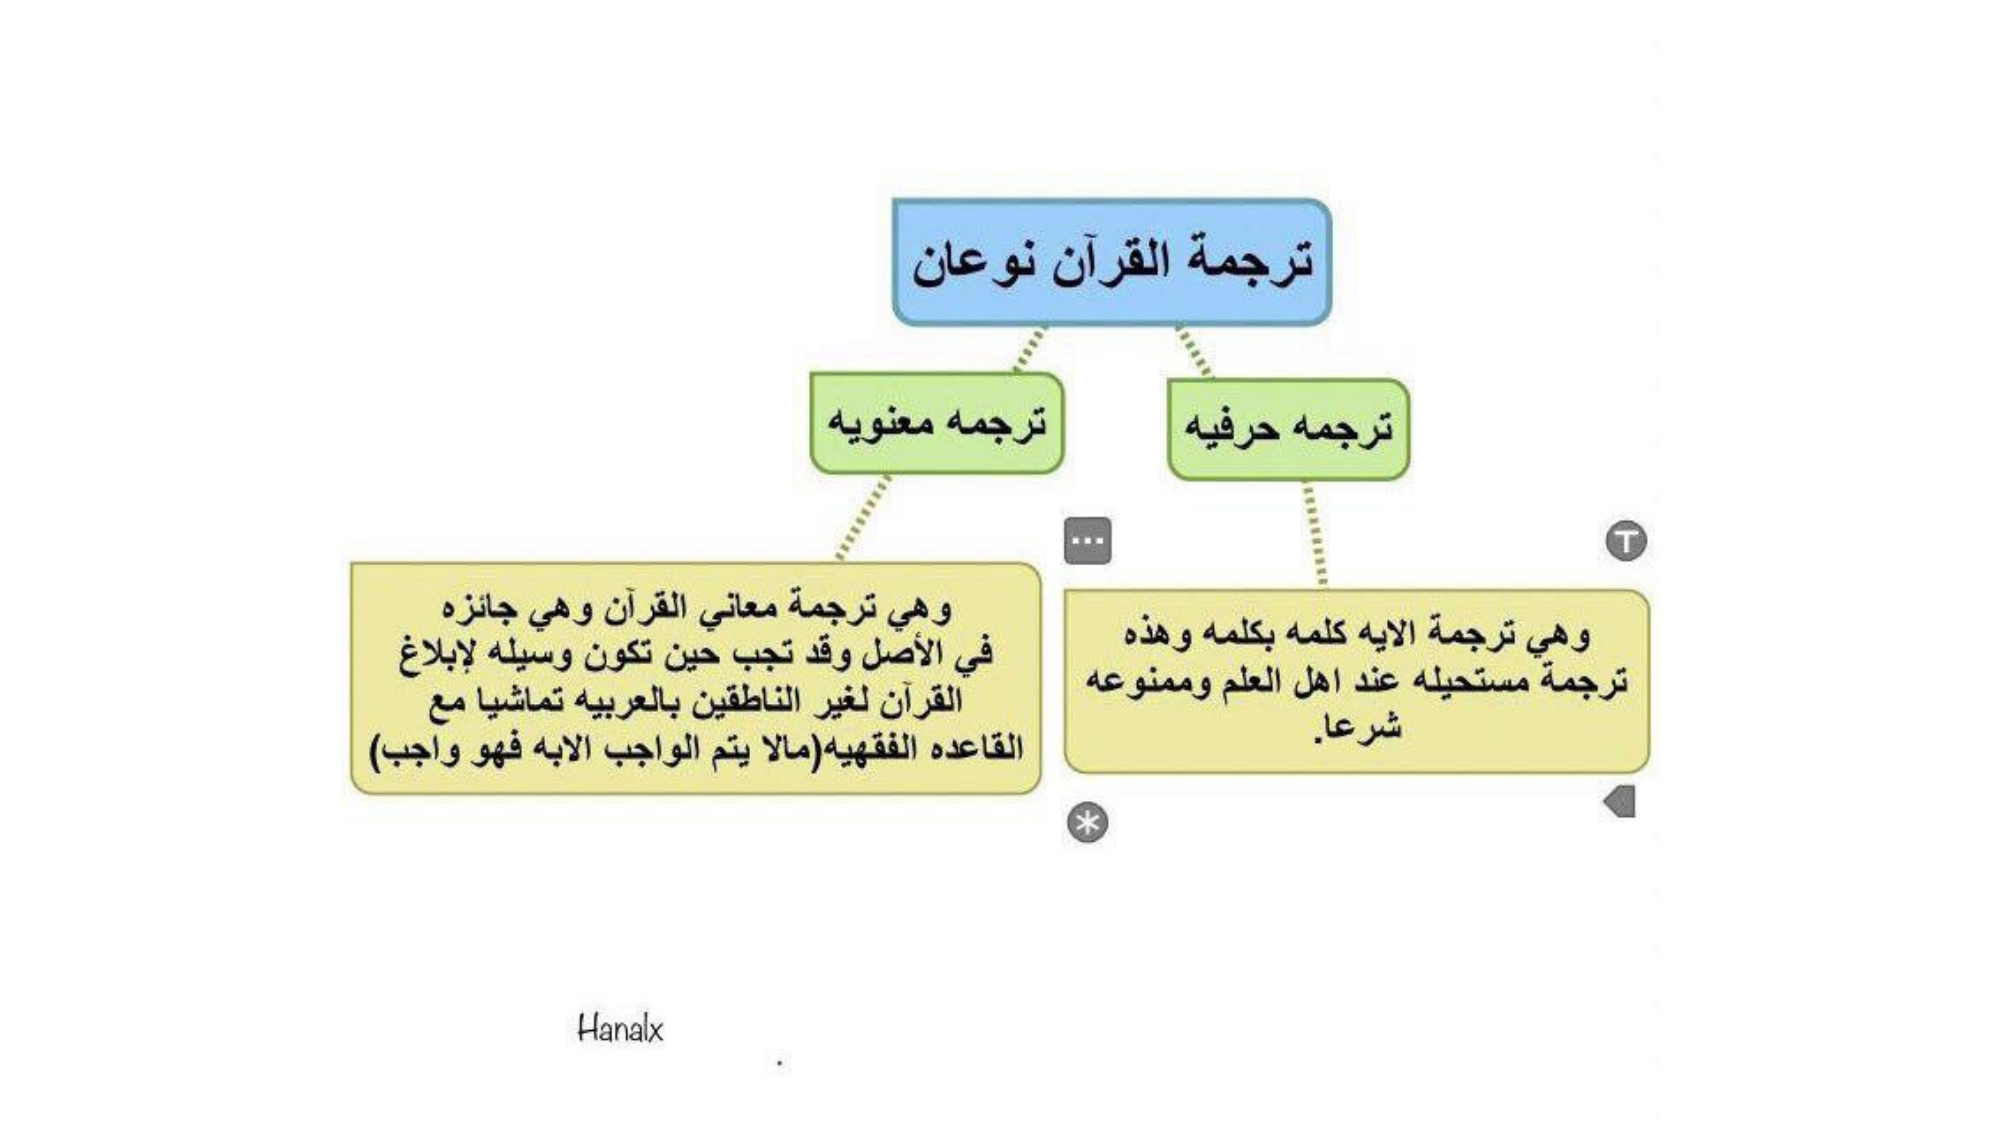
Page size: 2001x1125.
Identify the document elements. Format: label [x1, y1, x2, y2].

picture [340, 3, 1660, 1125]
